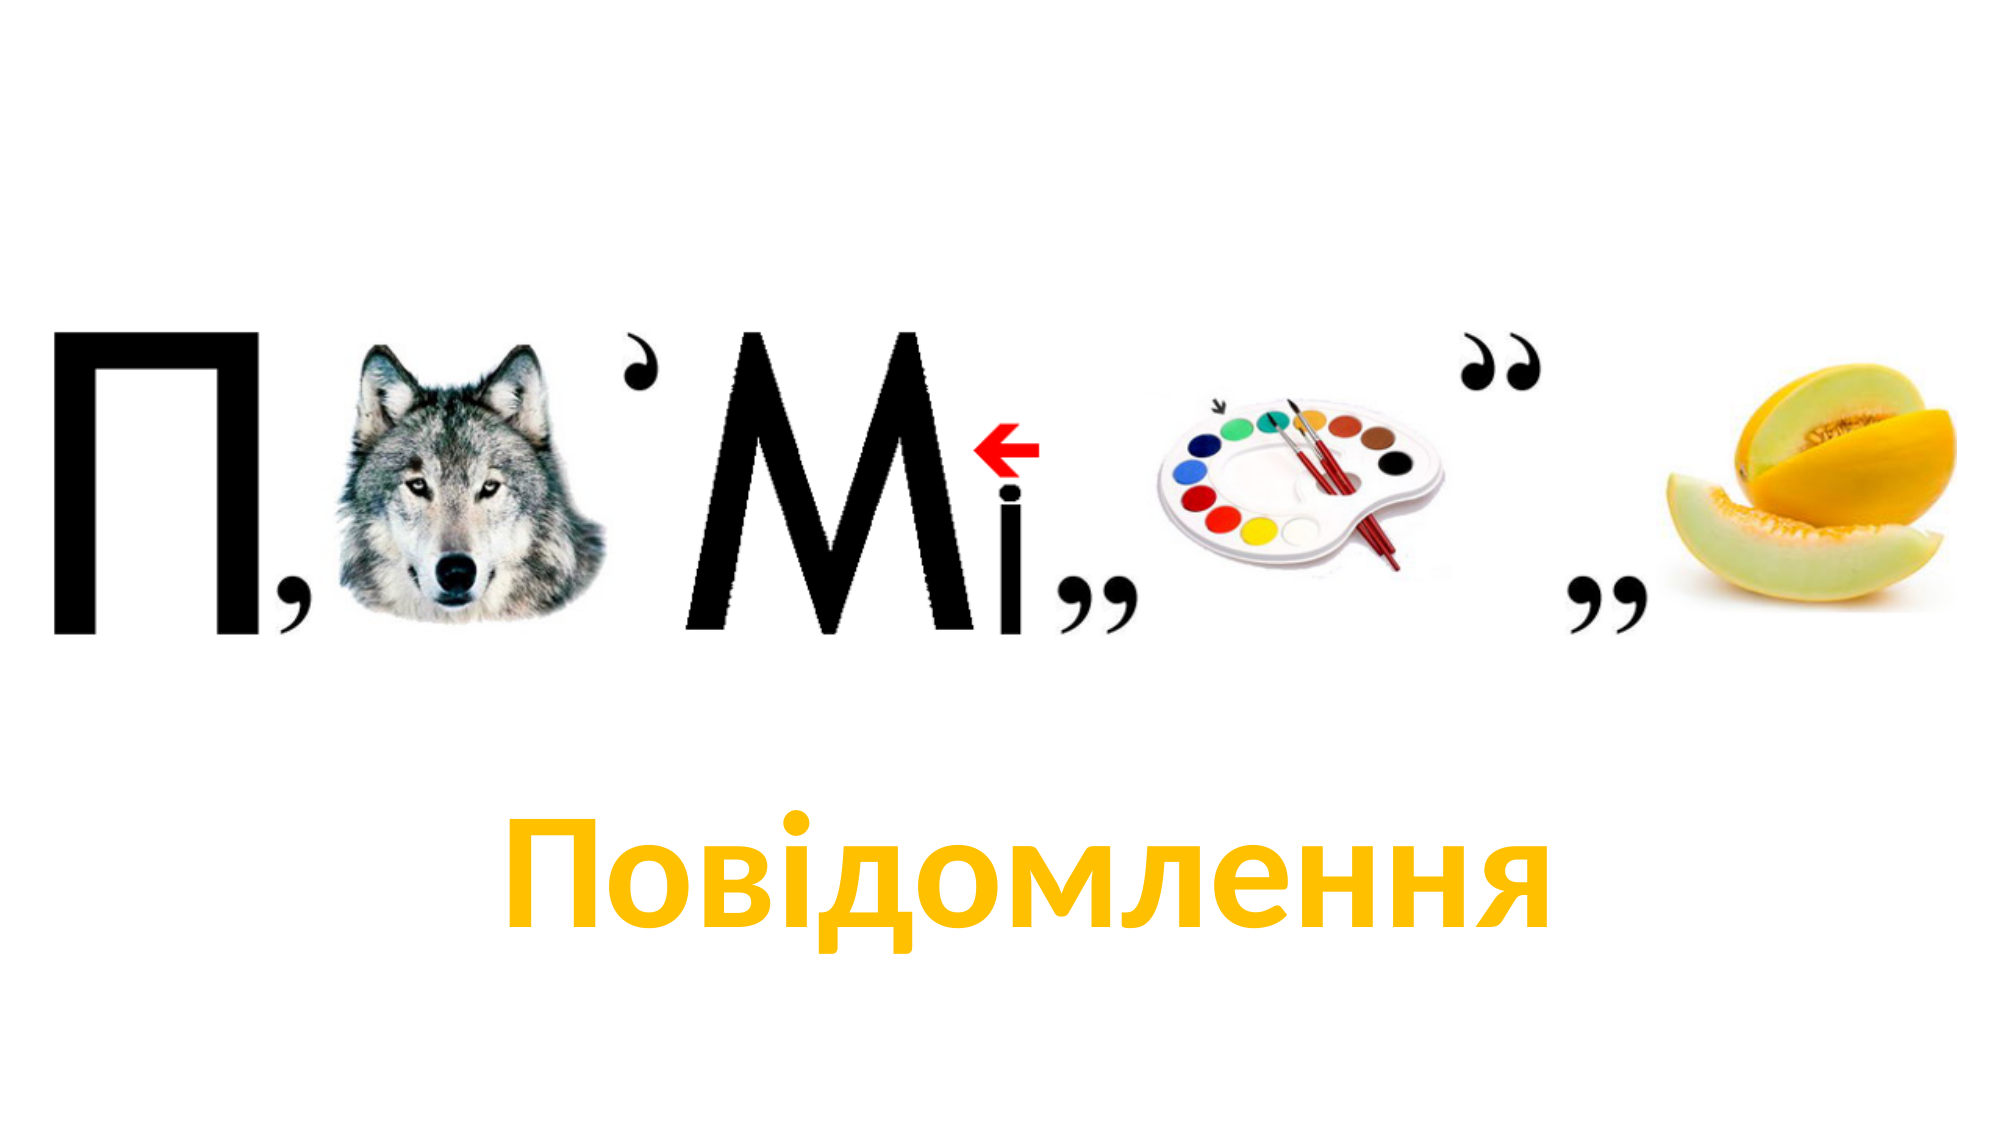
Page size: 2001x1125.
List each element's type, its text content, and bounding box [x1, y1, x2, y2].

text_box Повідомлення [479, 752, 1580, 968]
picture [42, 286, 1958, 677]
